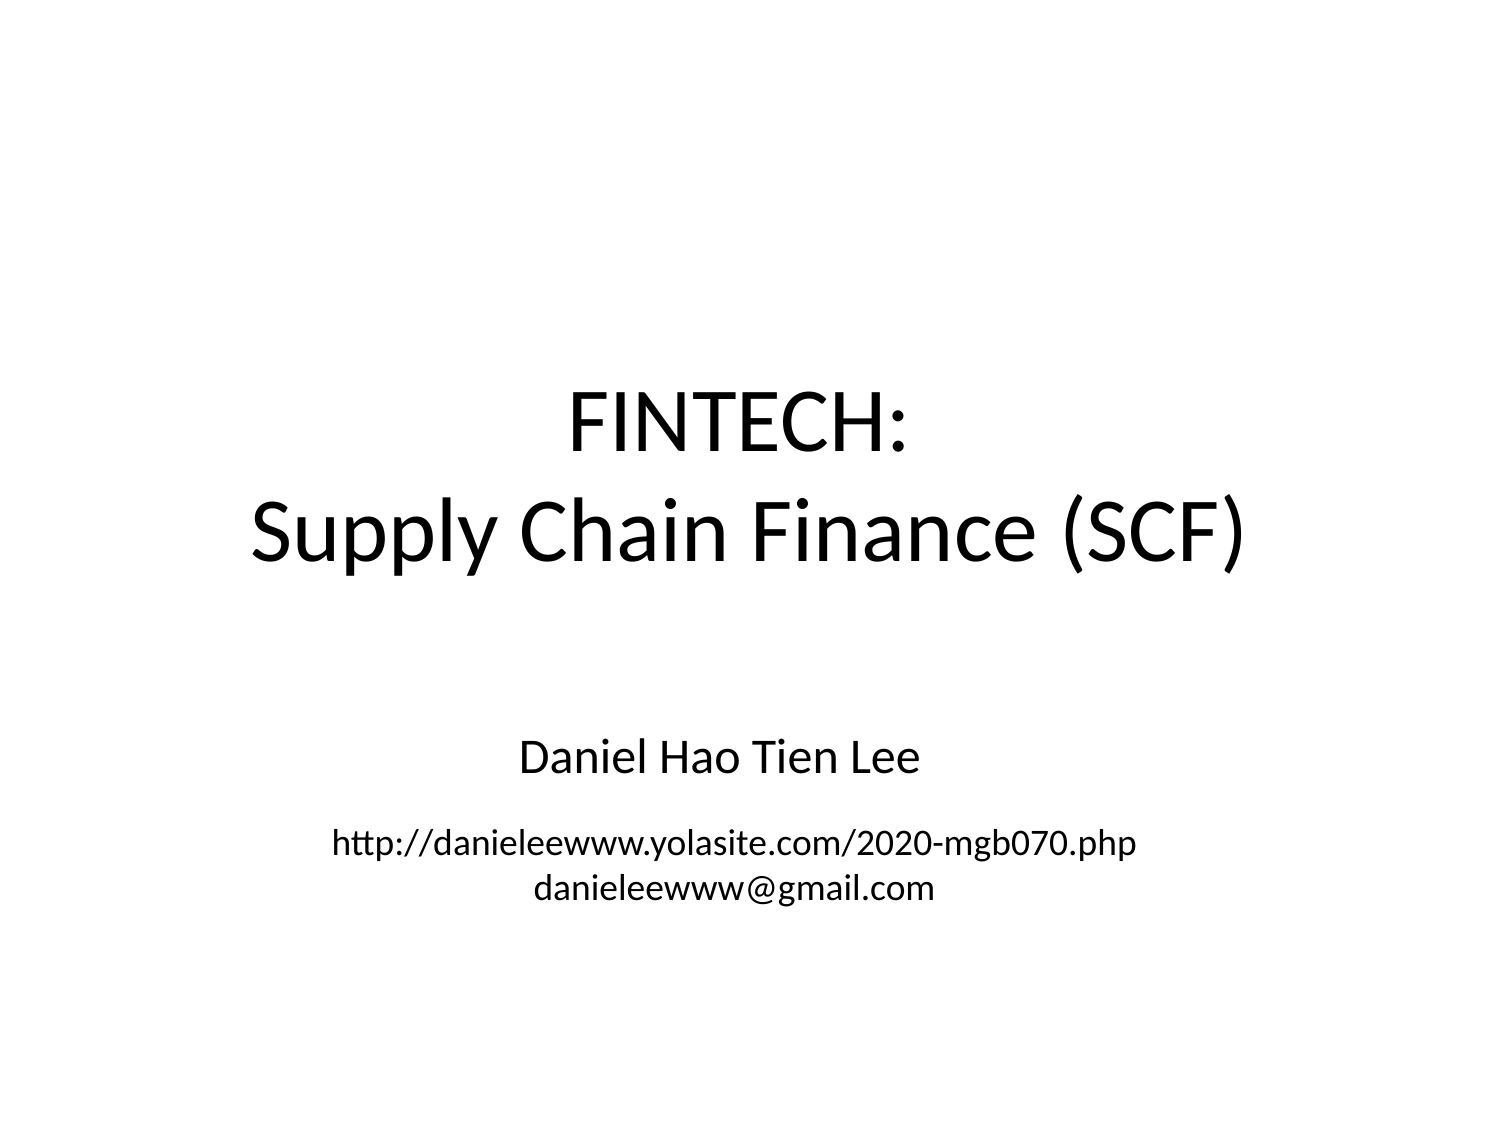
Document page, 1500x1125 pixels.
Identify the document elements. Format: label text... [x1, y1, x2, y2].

title FINTECH: Supply Chain Finance (SCF) [0, 349, 1500, 591]
text_box http://danieleewww.yolasite.com/2020-mgb070.php danieleewww@gmail.com [316, 810, 1153, 916]
text_box Daniel Hao Tien Lee [504, 716, 937, 791]
